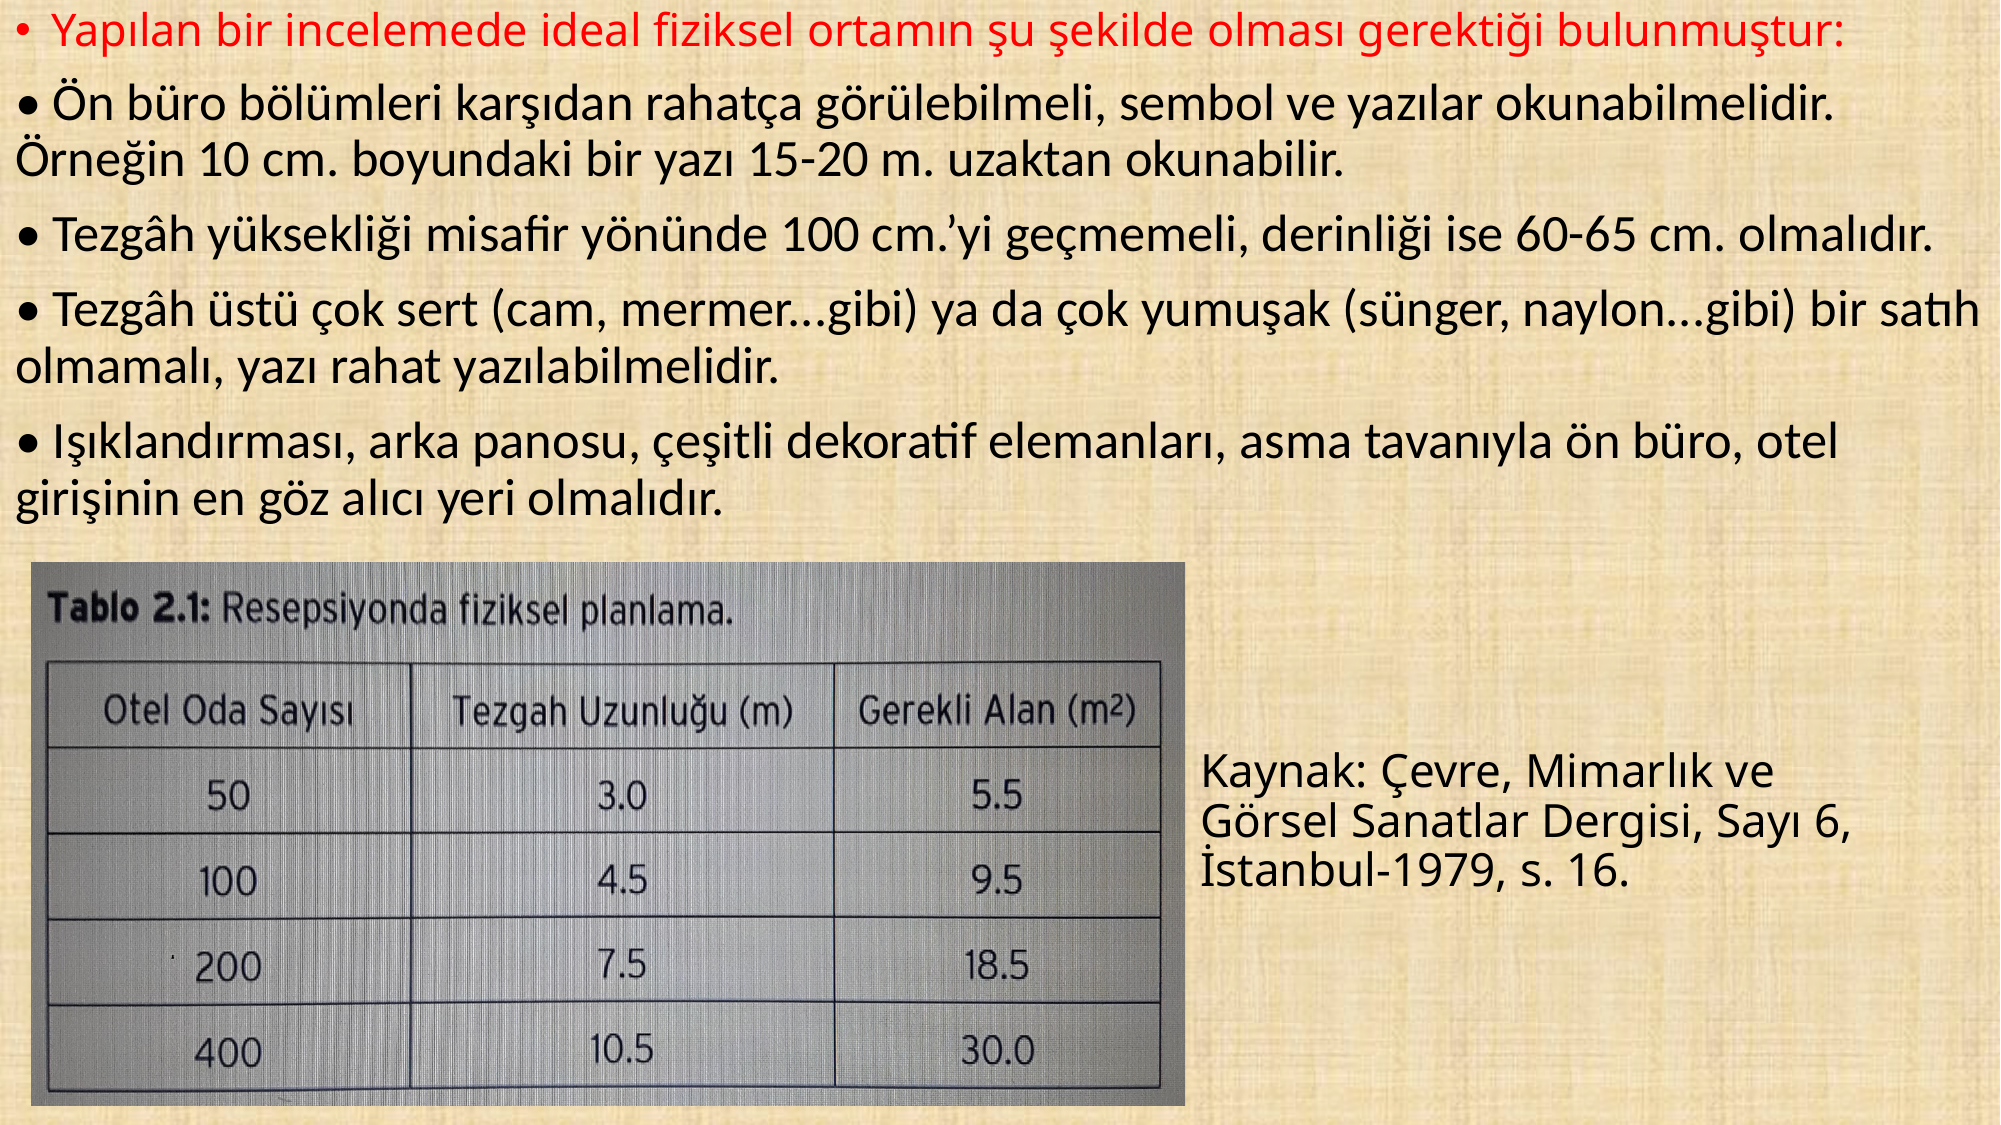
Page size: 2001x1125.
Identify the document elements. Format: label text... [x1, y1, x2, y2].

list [31, 562, 1186, 1106]
list Yapılan bir incelemede ideal fiziksel ortamın şu şekilde olması gerektiği bulunmuştur: • Ön büro bölümleri karşıdan rahatça görülebilmeli, sembol ve yazılar okunabilmelidir. Örneğin 10 cm. boyundaki bir yazı 15-20 m. uzaktan okunabilir. • Tezgâh yüksekliği misafir yönünde 100 cm.’yi geçmemeli, derinliği ise 60-65 cm. olmalıdır. • Tezgâh üstü çok sert (cam, mermer...gibi) ya da çok yumuşak (sünger, naylon...gibi) bir satıh olmamalı, yazı rahat yazılabilmelidir. • Işıklandırması, arka panosu, çeşitli dekoratif elemanları, asma tavanıyla ön büro, otel girişinin en göz alıcı yeri olmalıdır. [0, 0, 2000, 544]
title Kaynak: Çevre, Mimarlık ve Görsel Sanatlar Dergisi, Sayı 6, İstanbul-1979, s. 16. [1186, 698, 1937, 947]
